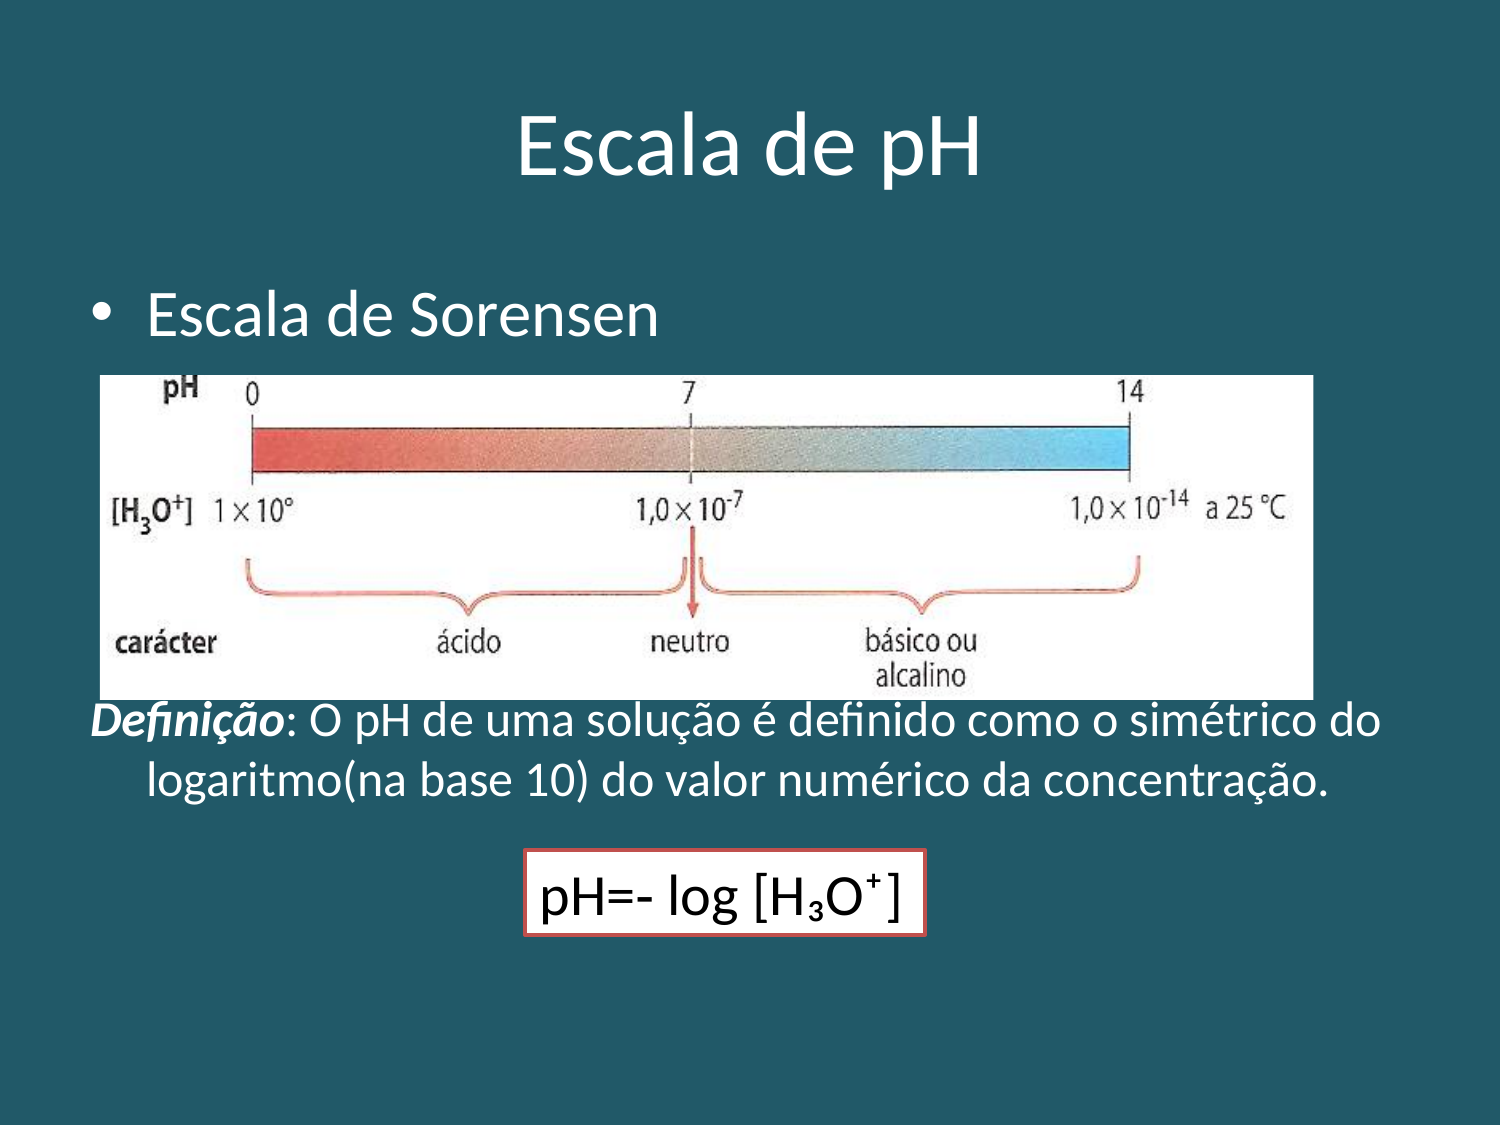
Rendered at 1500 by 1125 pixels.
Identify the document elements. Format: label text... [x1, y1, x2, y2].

list Escala de Sorensen Definição: O pH de uma solução é definido como o simétrico do logaritmo(na base 10) do valor numérico da concentração. [75, 262, 1425, 1005]
text_box pH=‐ log [H₃O⁺] [523, 848, 927, 937]
title Escala de pH [75, 45, 1425, 233]
picture [99, 374, 1314, 701]
